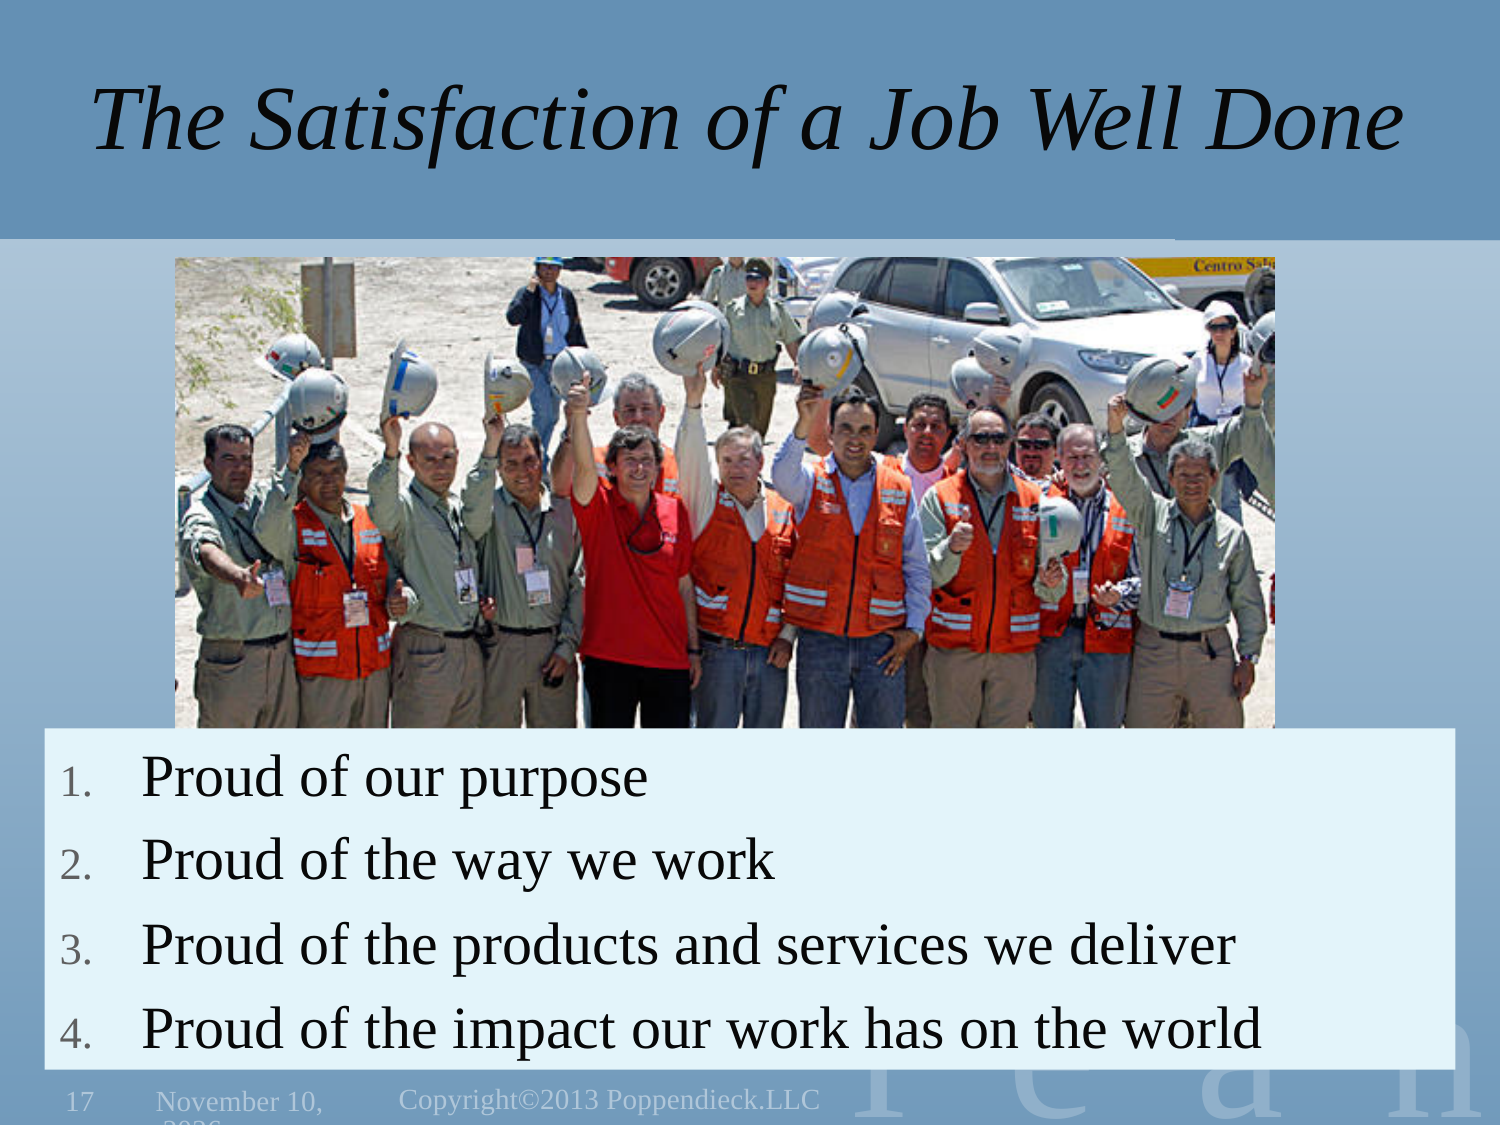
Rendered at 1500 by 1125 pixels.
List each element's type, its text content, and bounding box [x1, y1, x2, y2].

list Proud of our purpose Proud of the way we work Proud of the products and services we deliver Proud of the impact our work has on the world [44, 728, 1456, 1070]
title The Satisfaction of a Job Well Done [24, 24, 1473, 201]
picture [175, 257, 1275, 991]
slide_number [140, 1074, 346, 1125]
footer Copyright©2013 Poppendieck.LLC [361, 1072, 837, 1125]
slide_number 17 [49, 1074, 130, 1113]
